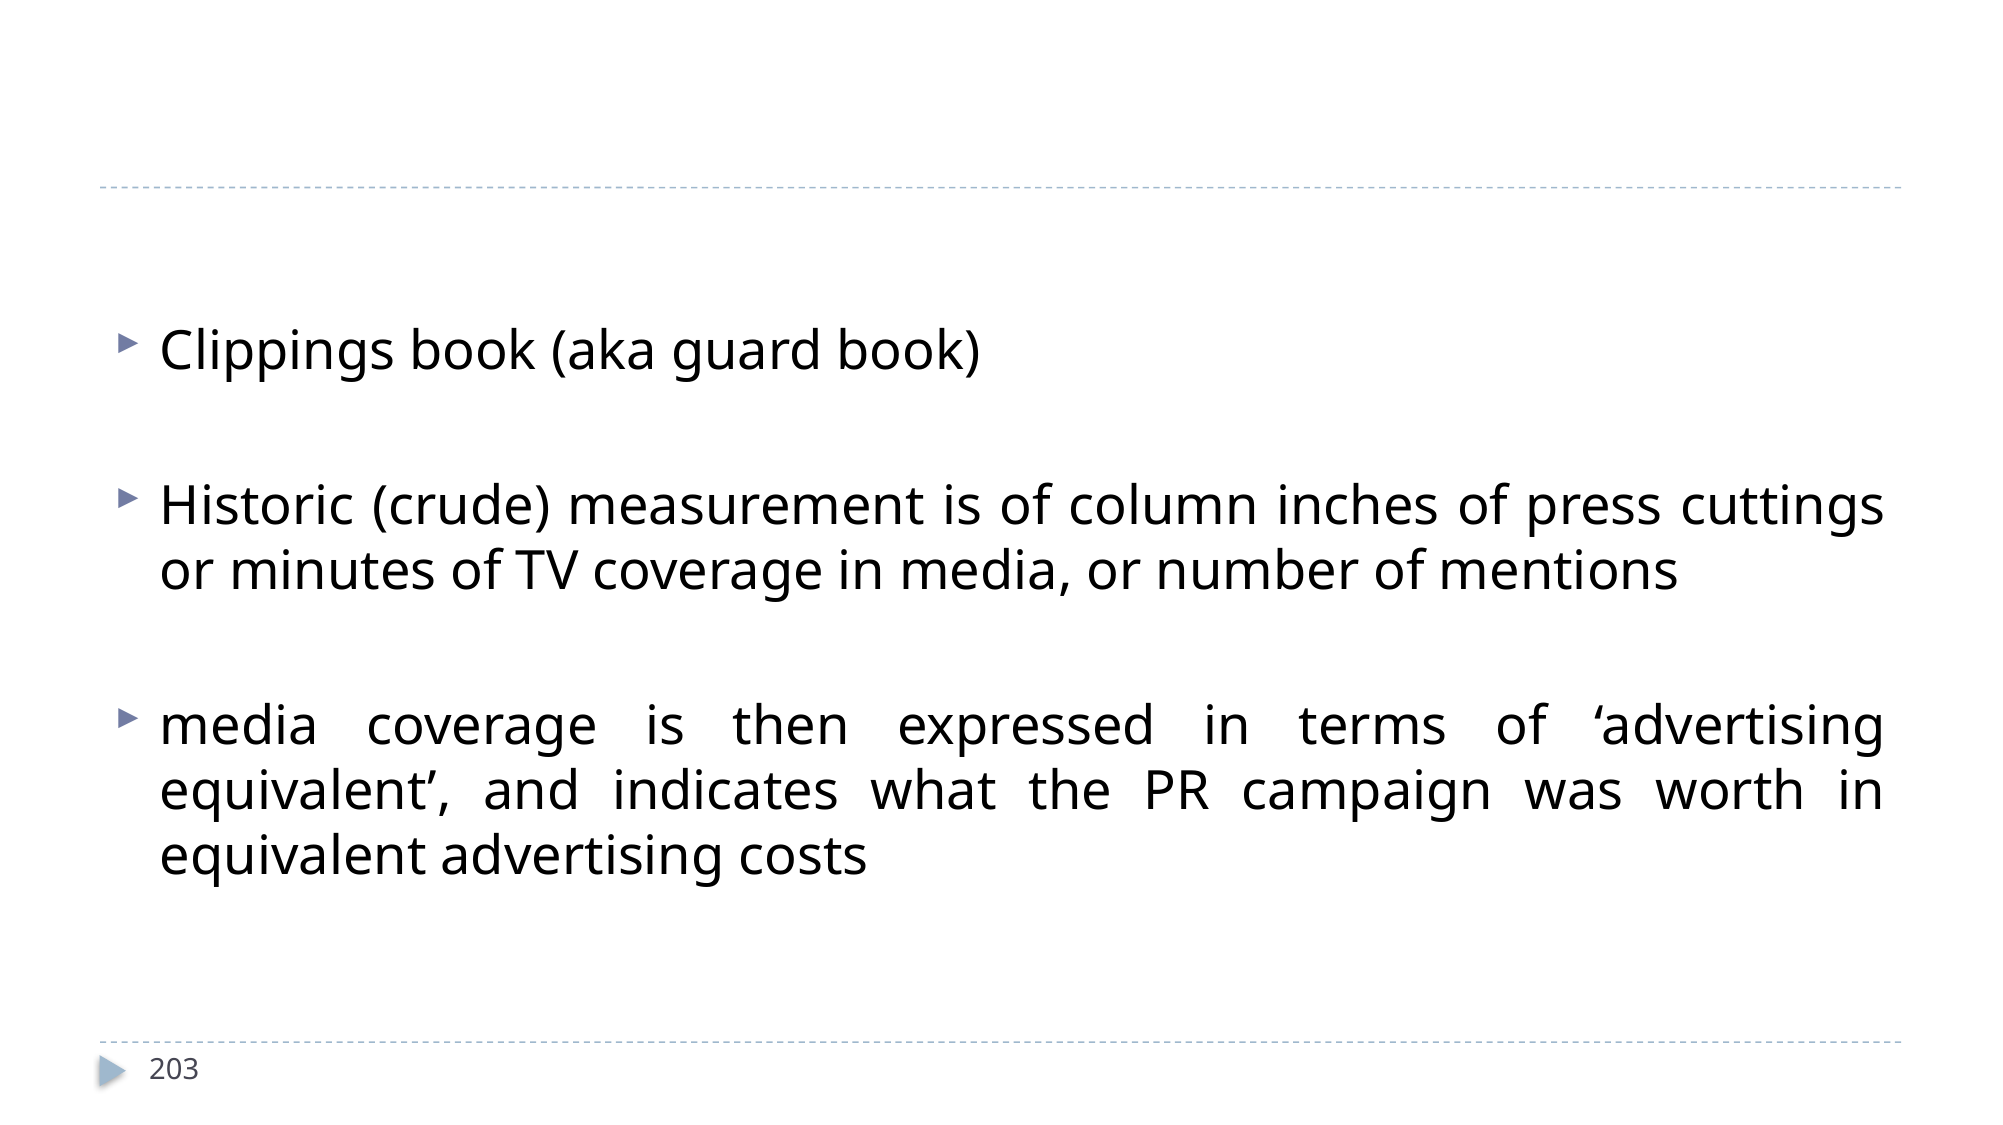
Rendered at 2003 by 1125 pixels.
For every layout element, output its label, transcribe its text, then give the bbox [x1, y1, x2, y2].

slide_number 203 [134, 1075, 568, 1103]
list Clippings book (aka guard book) Historic (crude) measurement is of column inches of press cuttings or minutes of TV coverage in media, or number of mentions media coverage is then expressed in terms of ‘advertising equivalent’, and indicates what the PR campaign was worth in equivalent advertising costs [100, 307, 1903, 1075]
